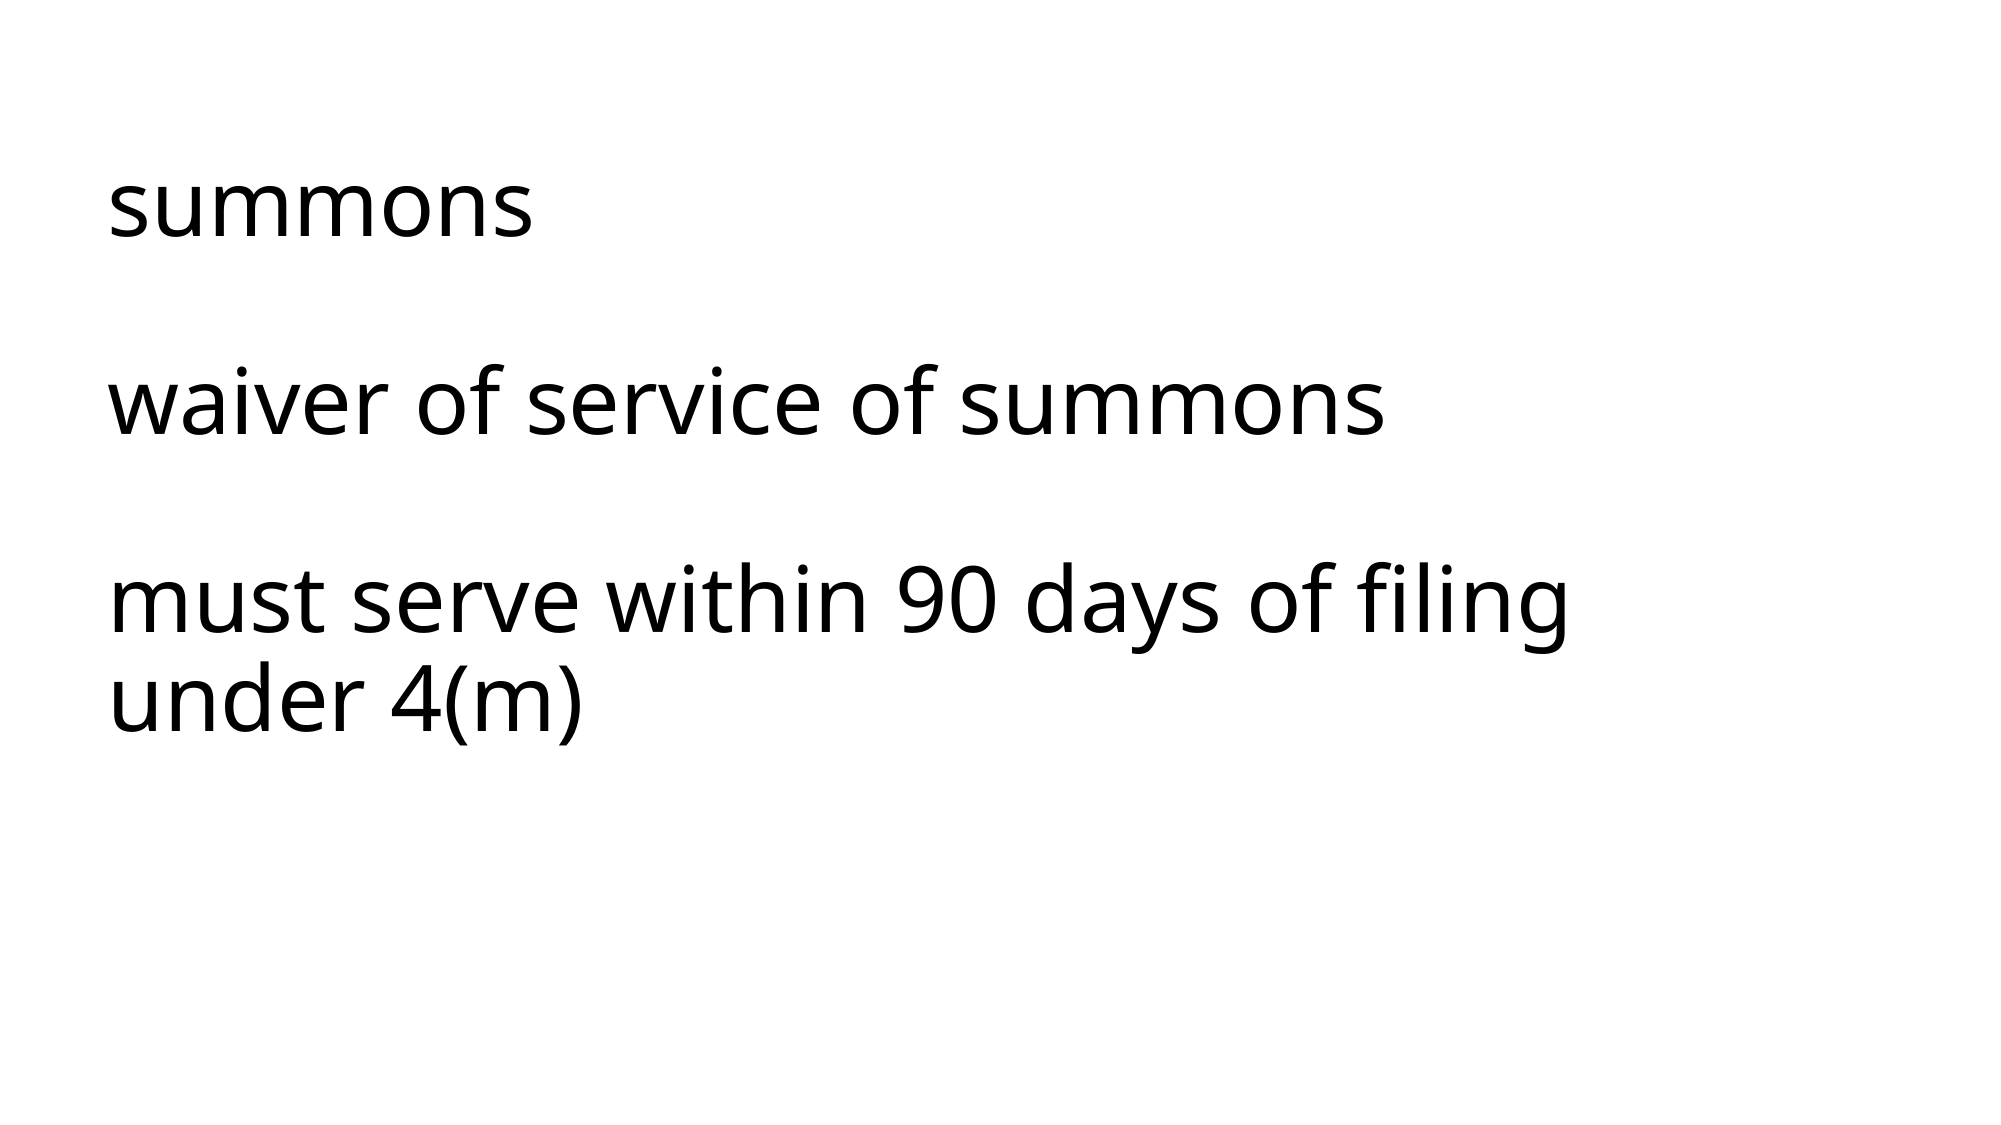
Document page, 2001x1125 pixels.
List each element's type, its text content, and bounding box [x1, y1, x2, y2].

title summons waiver of service of summons must serve within 90 days of filing under 4(m) [92, 59, 1863, 1058]
